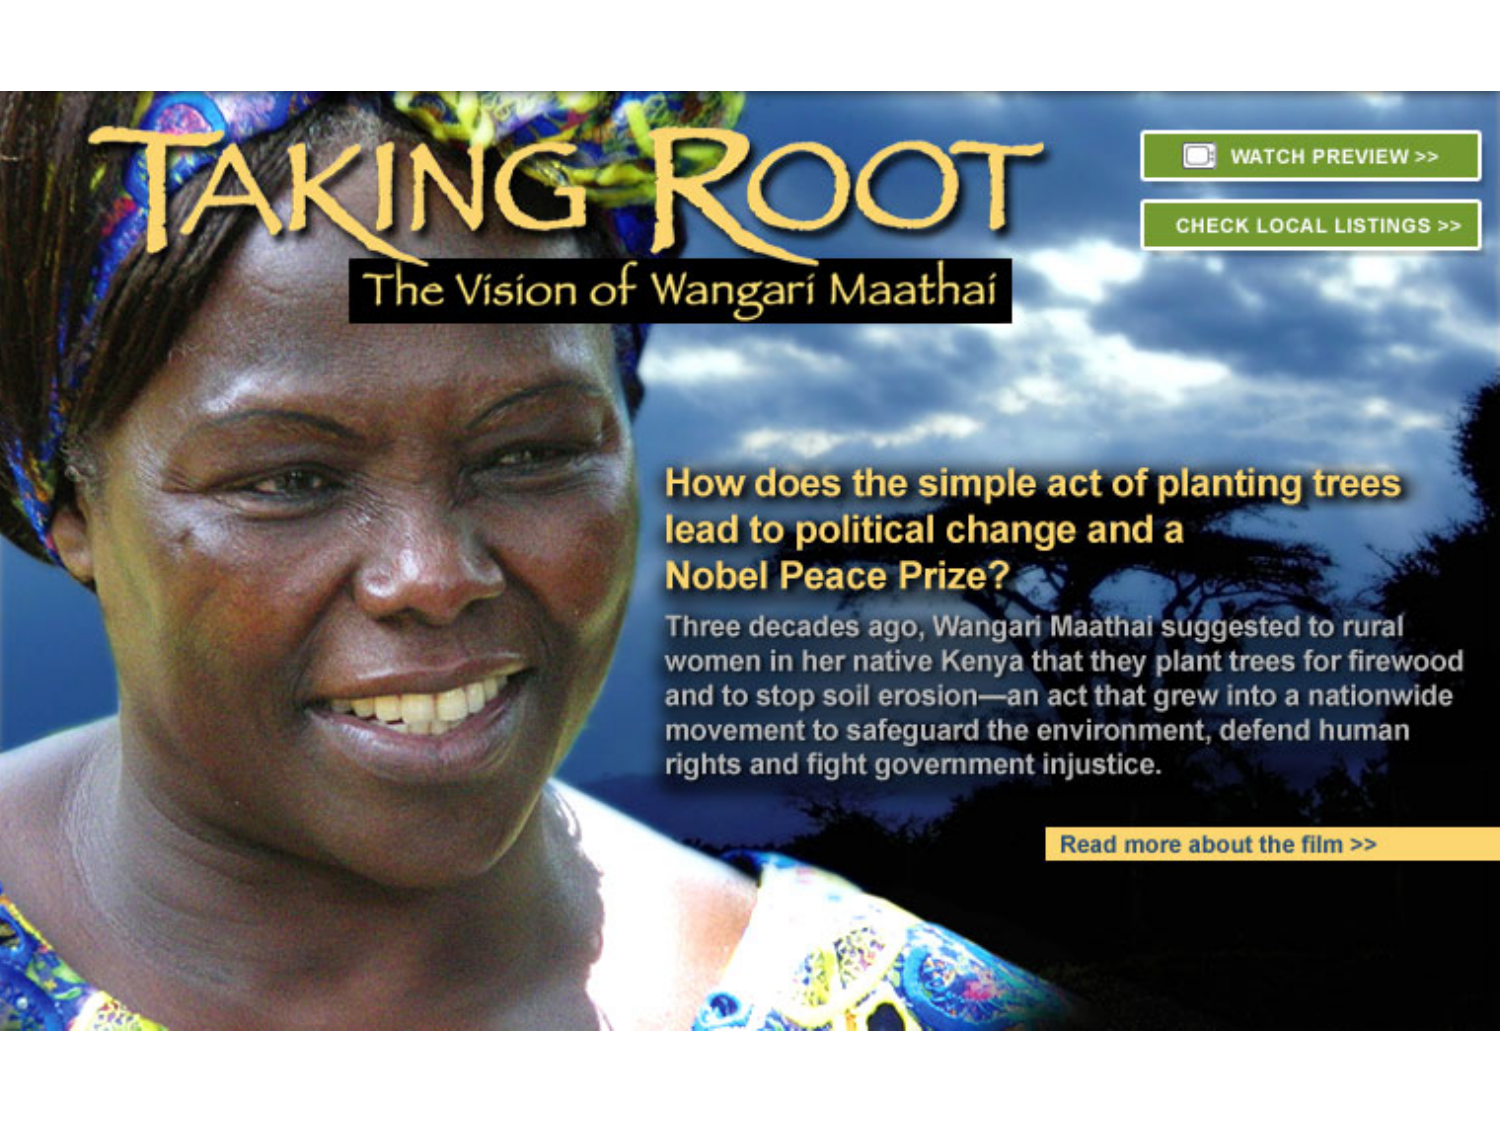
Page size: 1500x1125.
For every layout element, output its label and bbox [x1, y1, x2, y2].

picture [0, 91, 1500, 1032]
